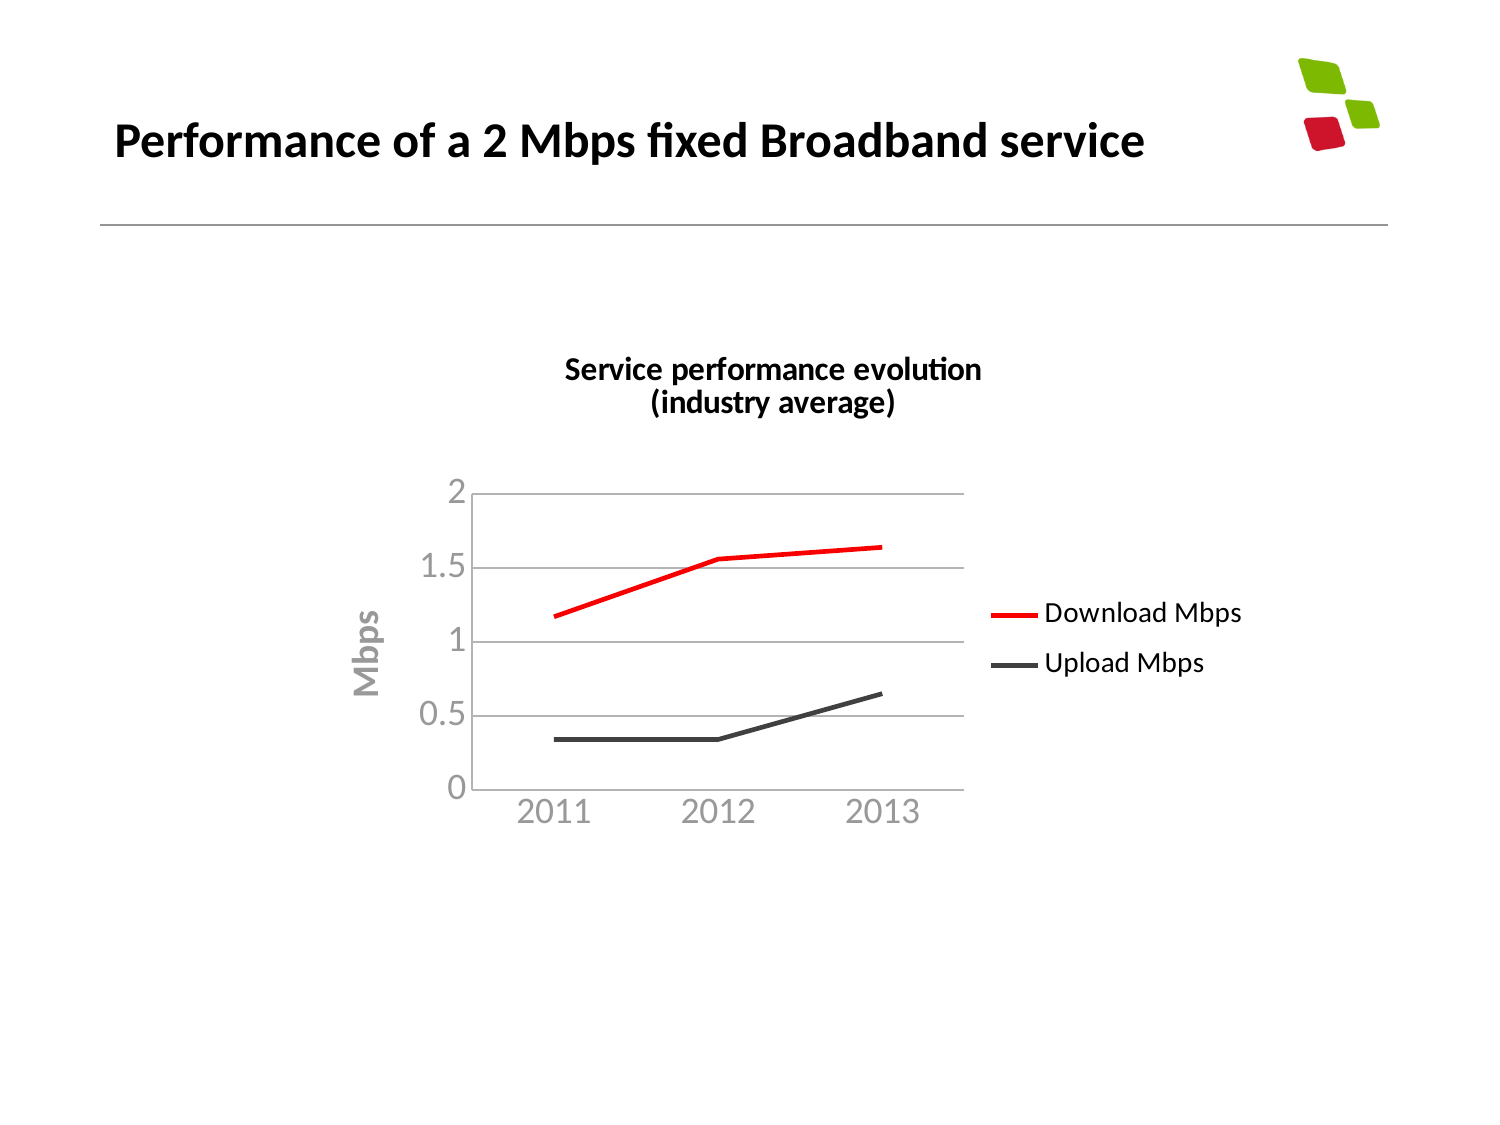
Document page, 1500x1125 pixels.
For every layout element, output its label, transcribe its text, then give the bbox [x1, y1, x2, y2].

picture [1296, 54, 1381, 153]
text_box Performance of a 2 Mbps fixed Broadband service [99, 99, 1238, 161]
chart [265, 326, 1282, 882]
